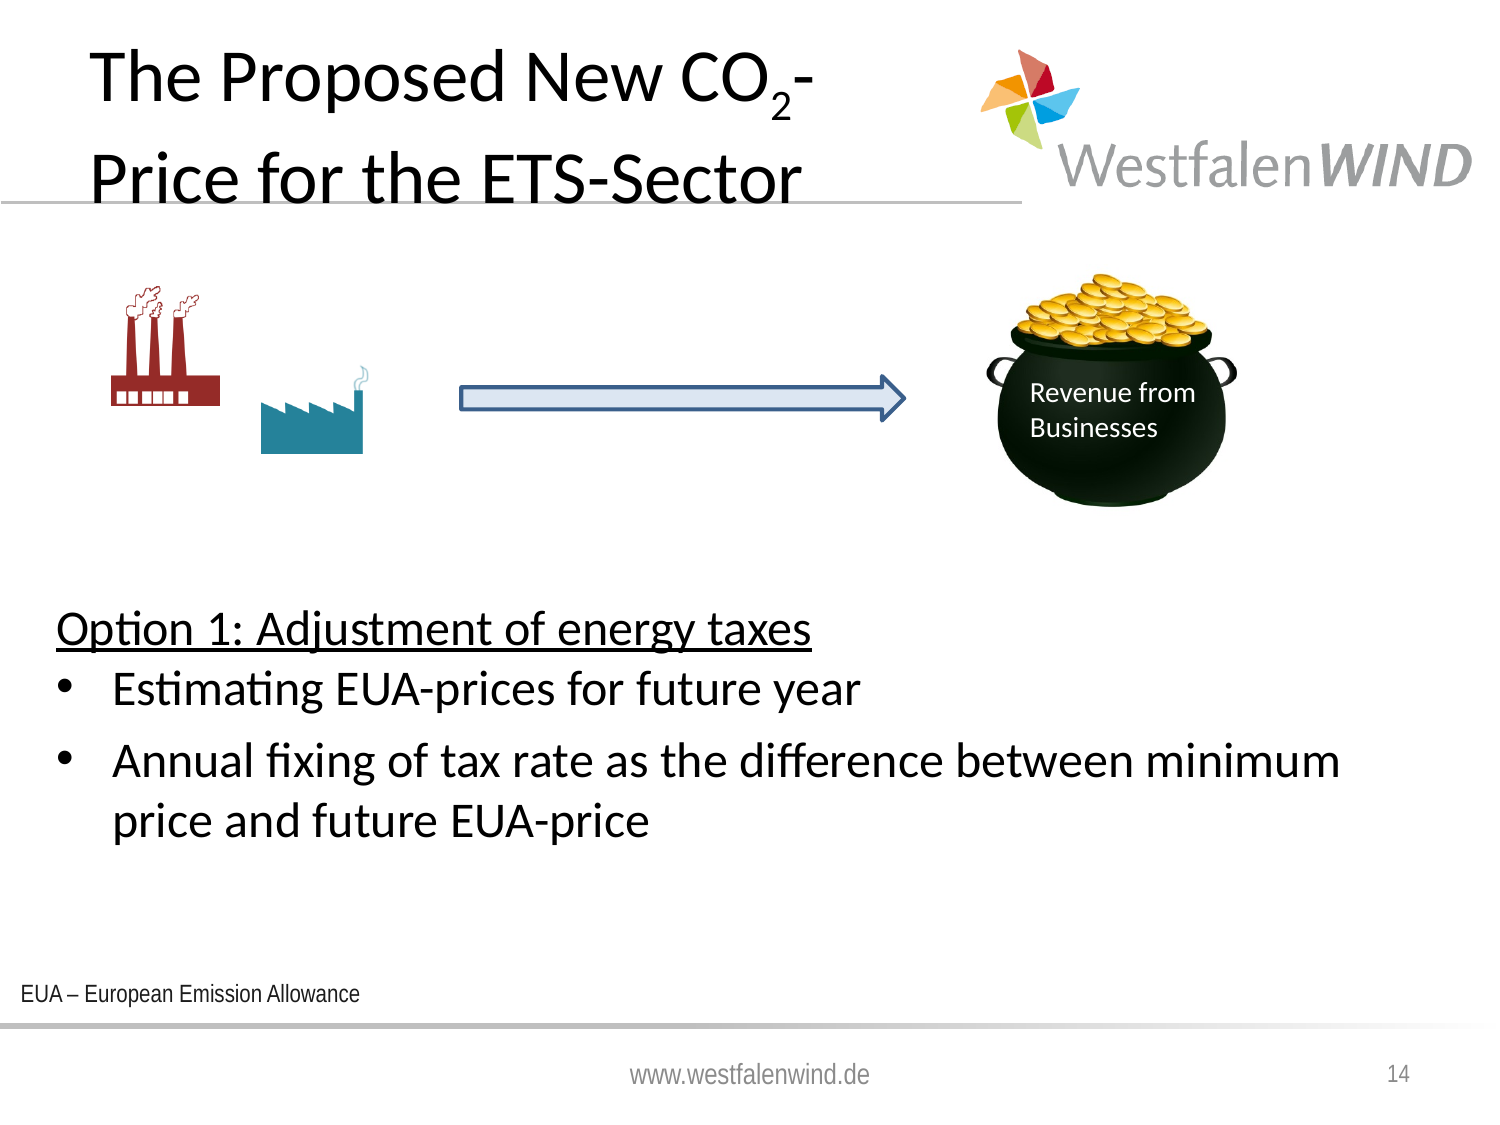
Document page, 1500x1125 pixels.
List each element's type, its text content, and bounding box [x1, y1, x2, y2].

slide_number 14 [1074, 1042, 1425, 1103]
text_box Option 1: Adjustment of energy taxes Estimating EUA-prices for future year Annual fixing of tax rate as the difference between minimum price and future EUA-price [41, 587, 1365, 855]
text_box EUA – European Emission Allowance [5, 969, 433, 1015]
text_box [110, 263, 1247, 516]
picture [1425, 38, 1482, 199]
text_box The Proposed New CO2- Price for the ETS-Sector [74, 19, 1425, 207]
footer www.westfalenwind.de [512, 1042, 988, 1103]
